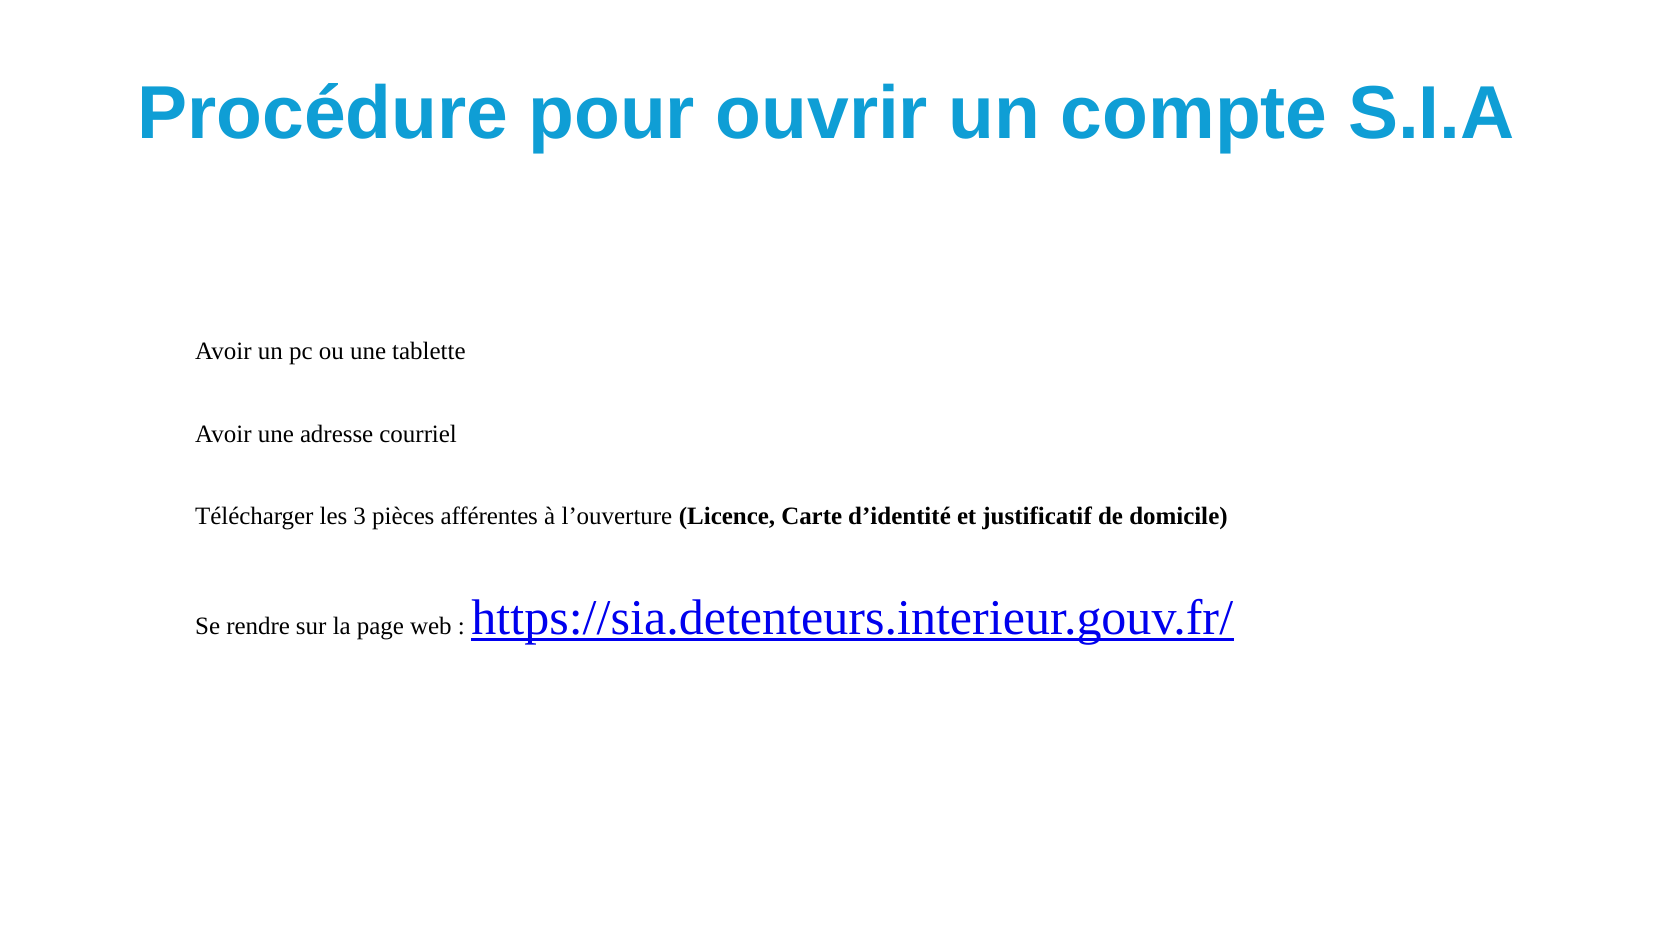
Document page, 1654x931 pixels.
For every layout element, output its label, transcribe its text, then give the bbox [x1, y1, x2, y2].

list Avoir un pc ou une tablette Avoir une adresse courriel Télécharger les 3 pièces afférentes à l’ouverture (Licence, Carte d’identité et justificatif de domicile) Se rendre sur la page web : https://sia.detenteurs.interieur.gouv.fr/ [82, 217, 1571, 757]
title Procédure pour ouvrir un compte S.I.A [82, 37, 1571, 193]
